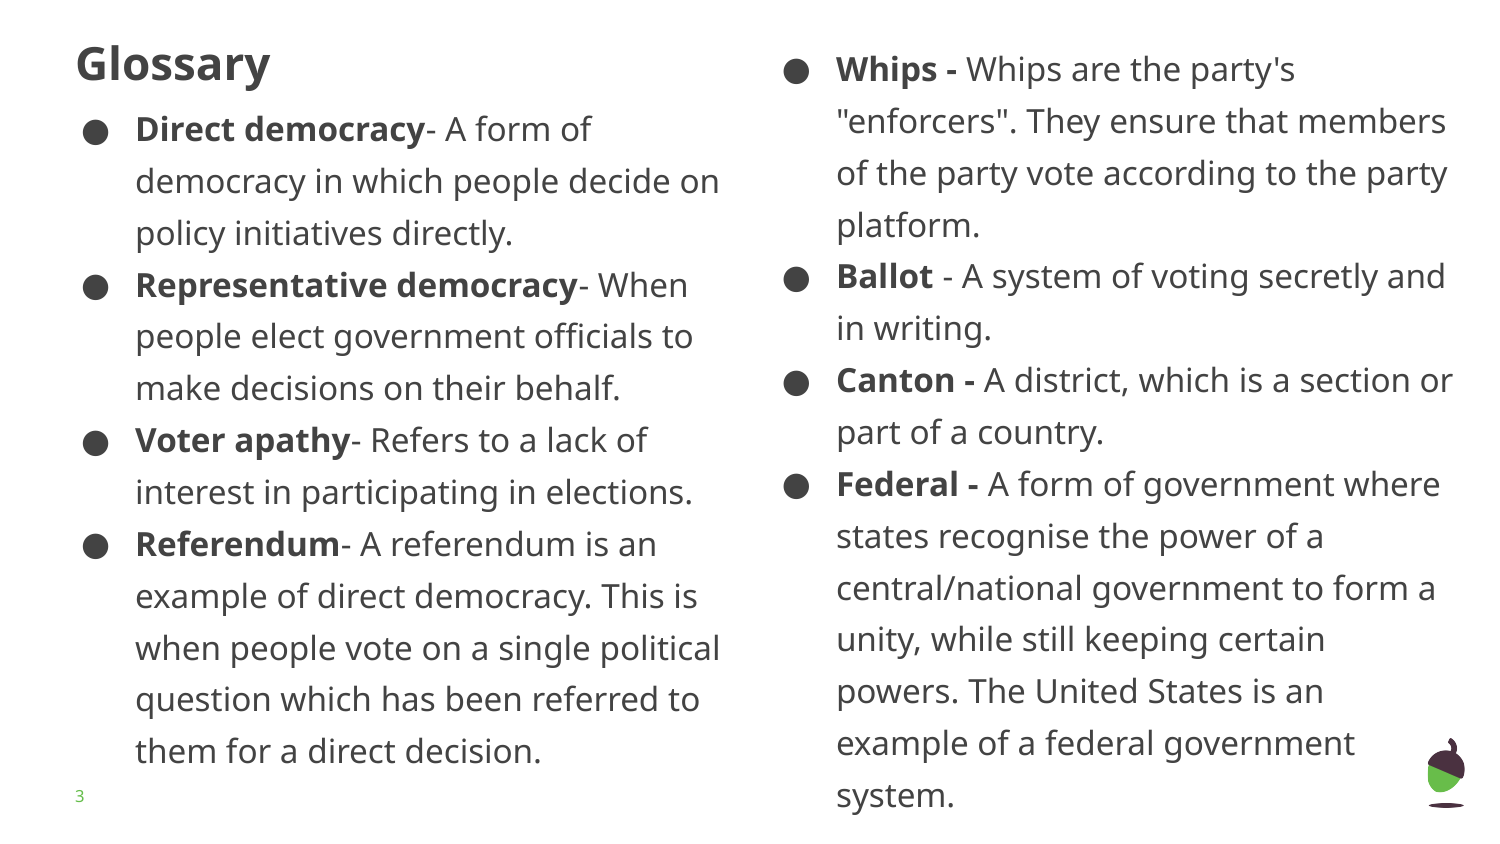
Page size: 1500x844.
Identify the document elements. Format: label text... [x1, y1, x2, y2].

list Direct democracy- A form of democracy in which people decide on policy initiatives directly. Representative democracy- When people elect government officials to make decisions on their behalf. Voter apathy- Refers to a lack of interest in participating in elections. Referendum- A referendum is an example of direct democracy. This is when people vote on a single political question which has been referred to them for a direct decision. [60, 96, 746, 776]
title Glossary [75, 26, 724, 96]
text_box Whips - Whips are the party's "enforcers". They ensure that members of the party vote according to the party platform. Ballot - A system of voting secretly and in writing. Canton - A district, which is a section or part of a country. Federal - A form of government where states recognise the power of a central/national government to form a unity, while still keeping certain powers. The United States is an example of a federal government system. [746, 21, 1473, 823]
slide_number ‹#› [75, 786, 194, 816]
